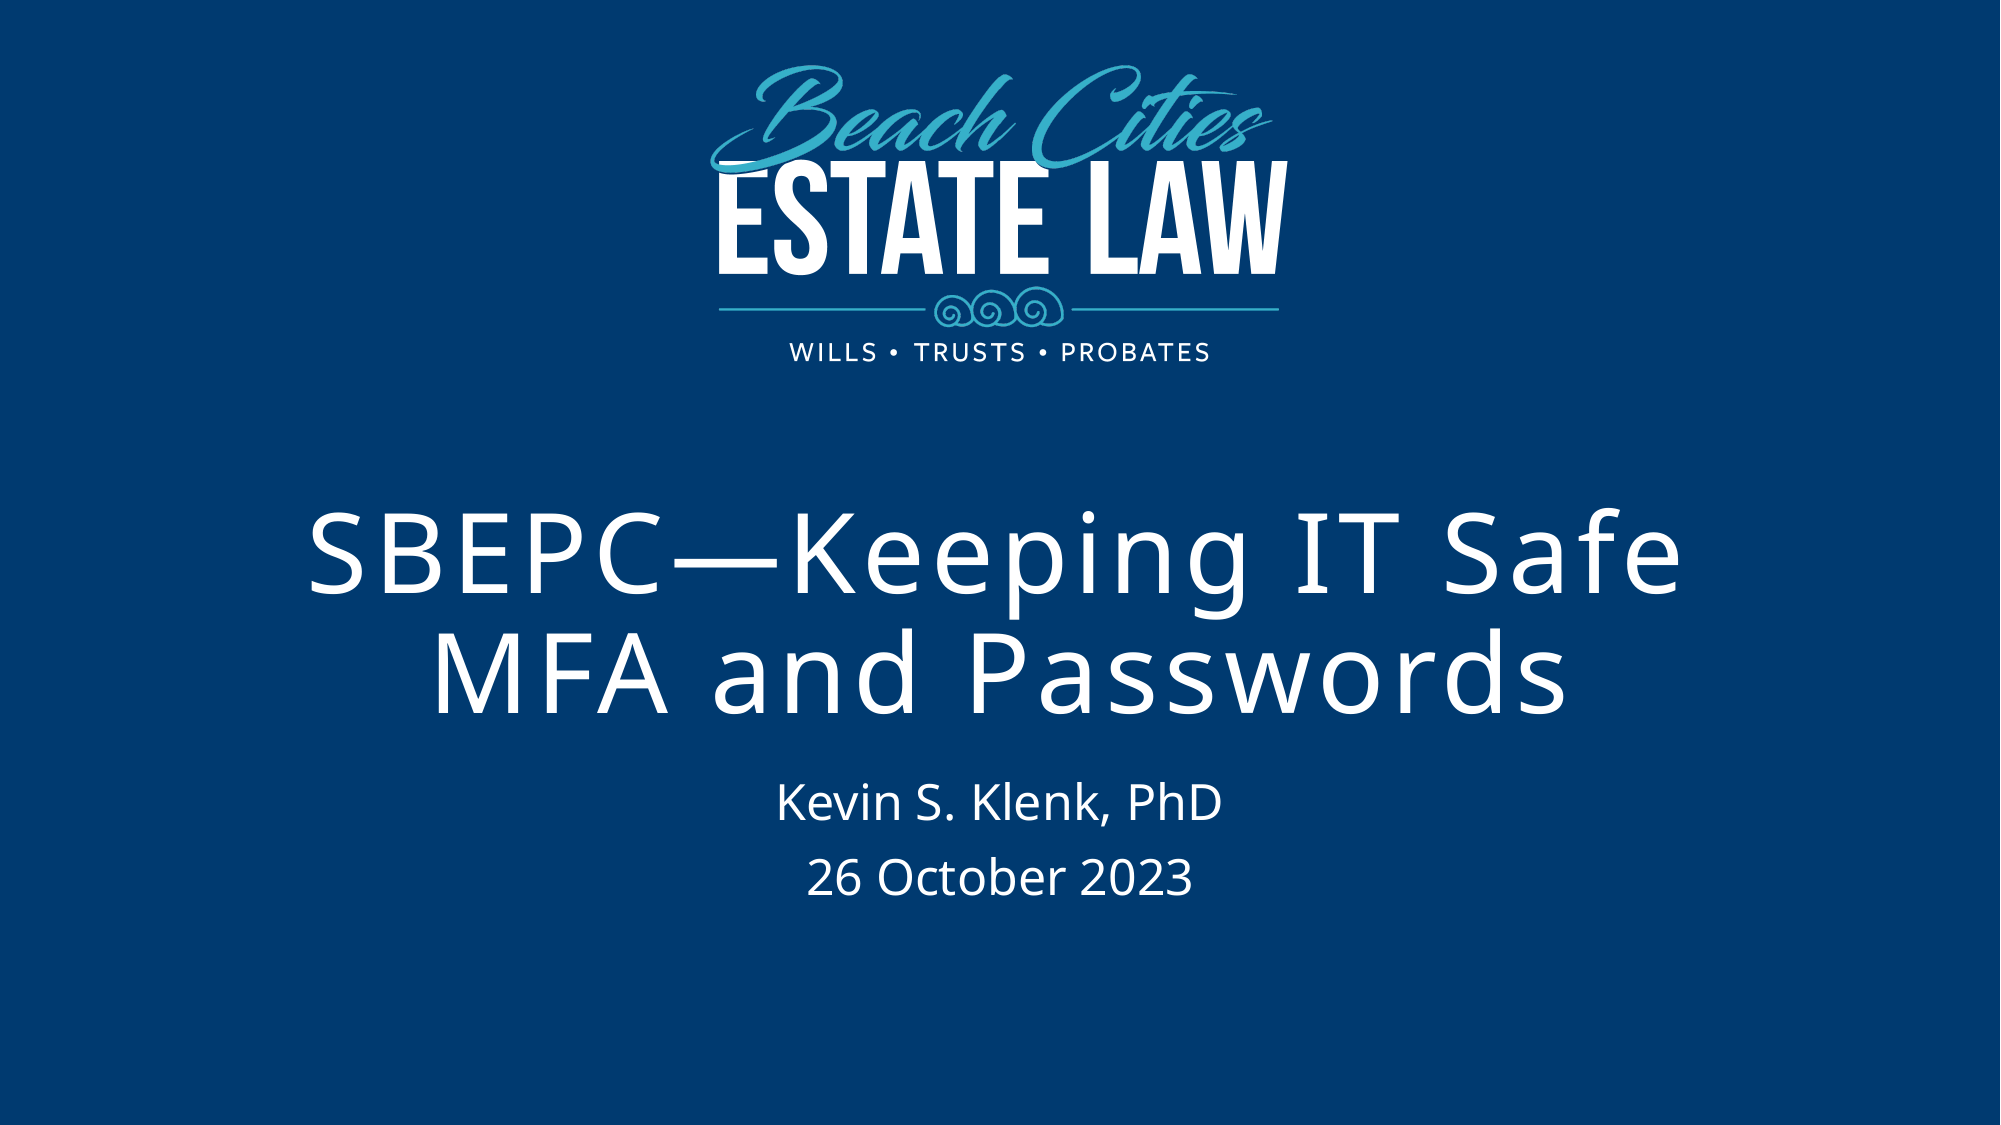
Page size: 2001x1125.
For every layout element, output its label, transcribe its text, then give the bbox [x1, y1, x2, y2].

picture [699, 52, 1300, 380]
subtitle Kevin S. Klenk, PhD 26 October 2023 [249, 769, 1750, 990]
title SBEPC—Keeping IT Safe MFA and Passwords [249, 404, 1750, 746]
